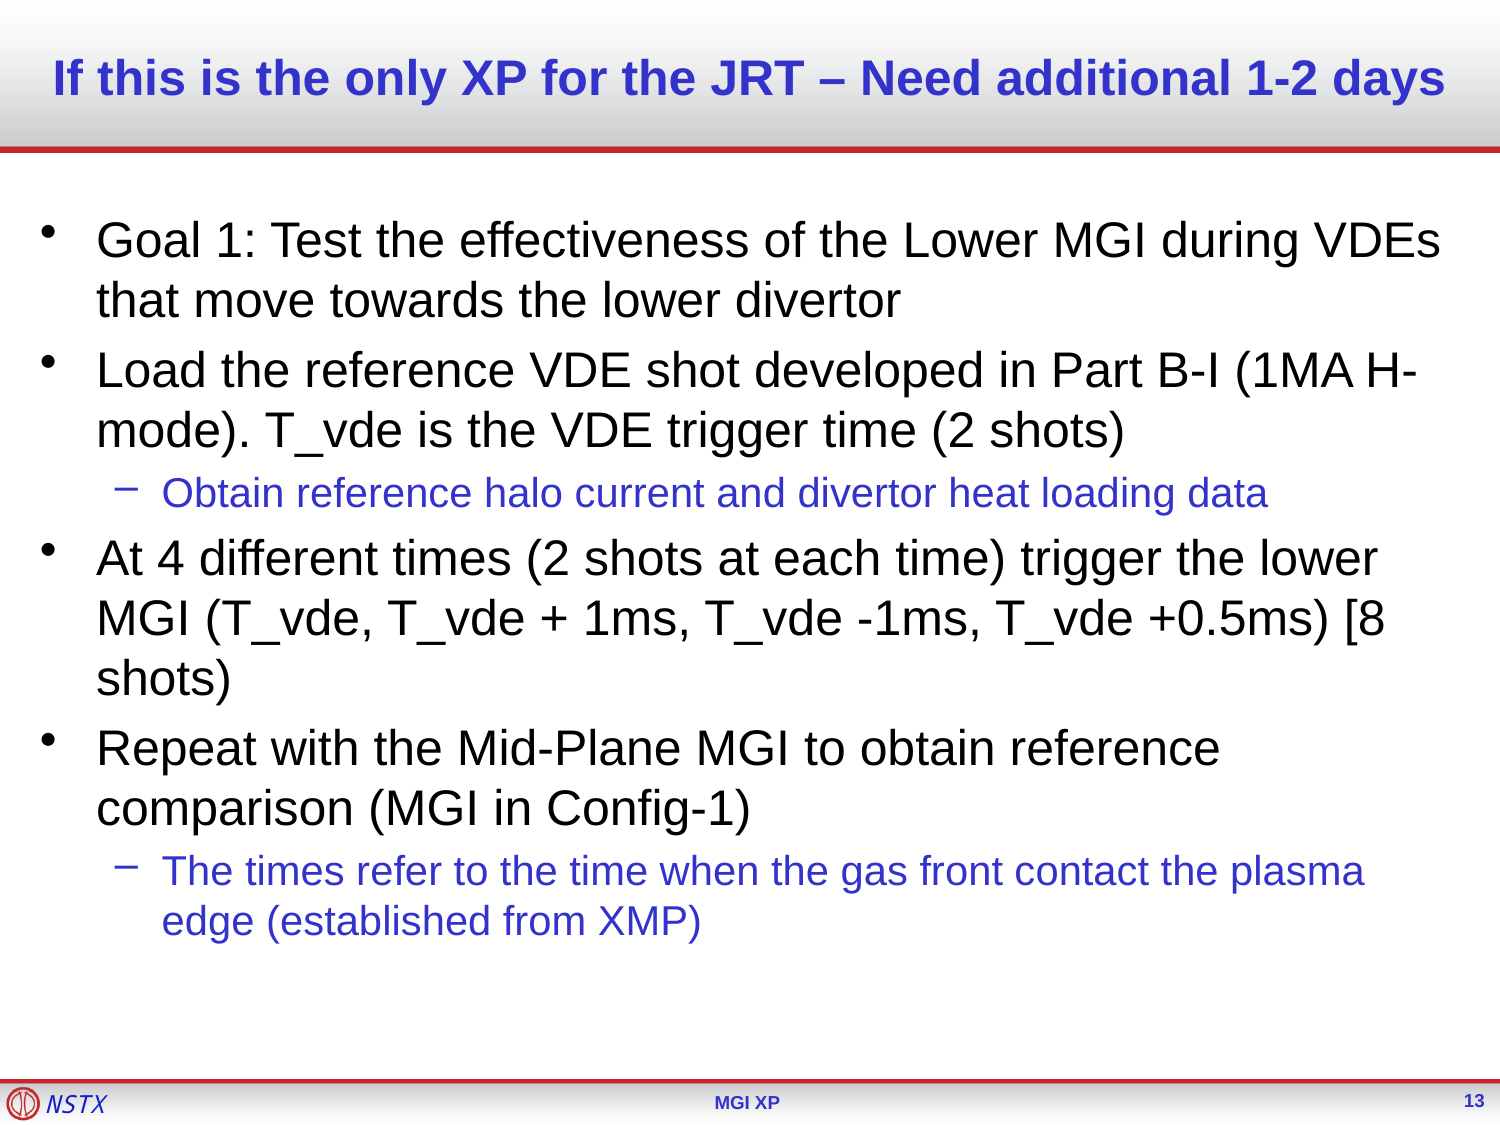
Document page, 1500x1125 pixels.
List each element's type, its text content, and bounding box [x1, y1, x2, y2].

slide_number 13 [1374, 1087, 1500, 1113]
list Goal 1: Test the effectiveness of the Lower MGI during VDEs that move towards the lower divertor Load the reference VDE shot developed in Part B-I (1MA H-mode). T_vde is the VDE trigger time (2 shots) Obtain reference halo current and divertor heat loading data At 4 different times (2 shots at each time) trigger the lower MGI (T_vde, T_vde + 1ms, T_vde -1ms, T_vde +0.5ms) [8 shots) Repeat with the Mid-Plane MGI to obtain reference comparison (MGI in Config-1) The times refer to the time when the gas front contact the plasma edge (established from XMP) [24, 200, 1463, 1013]
picture [0, 1079, 1500, 1125]
title If this is the only XP for the JRT – Need additional 1-2 days [0, 0, 1500, 151]
